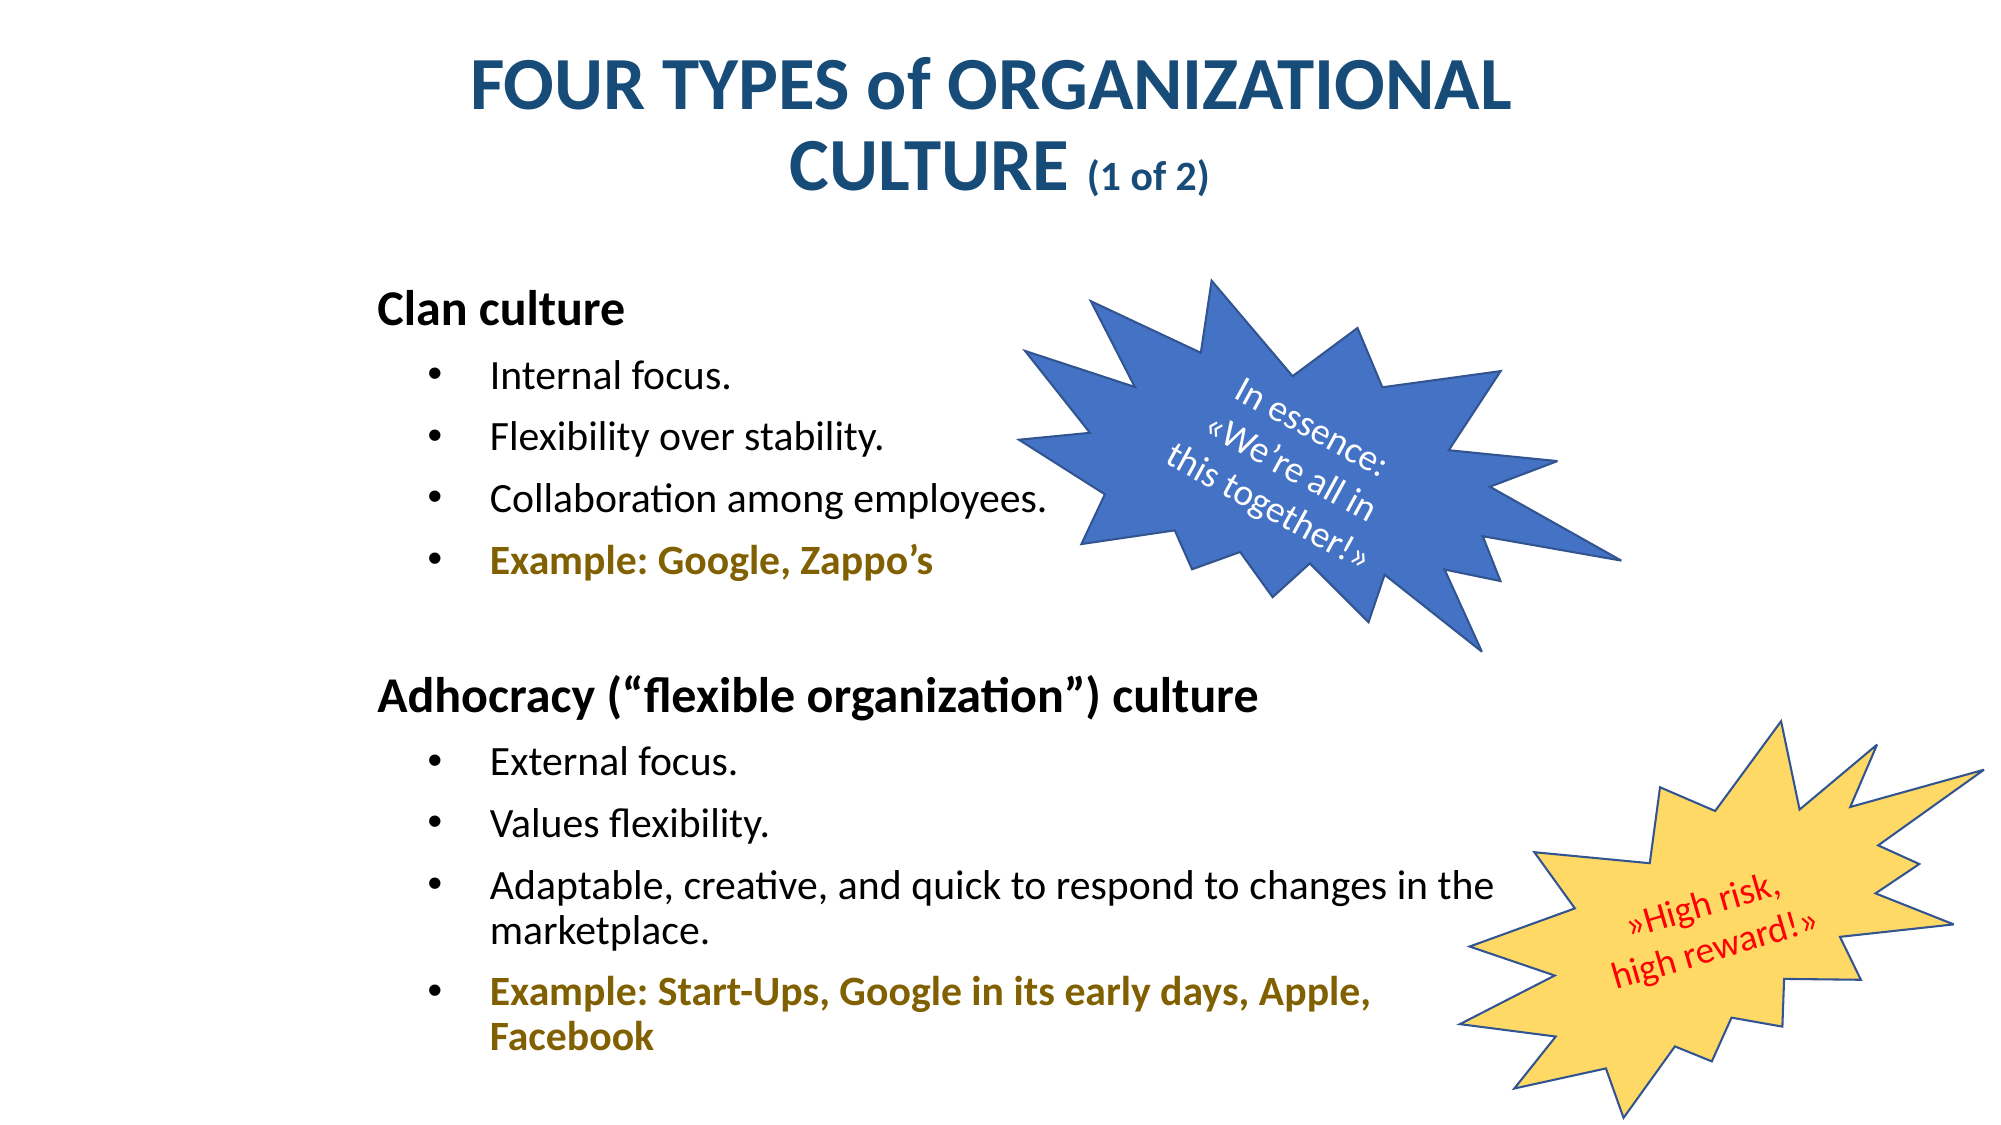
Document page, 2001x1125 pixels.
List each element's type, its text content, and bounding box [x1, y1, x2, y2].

title FOUR TYPES of ORGANIZATIONAL CULTURE (1 of 2) [0, 37, 2000, 138]
text_box In essence: «We’re all in this together!» [1015, 278, 1622, 653]
list Clan culture Internal focus. Flexibility over stability. Collaboration among employees. Example: Google, Zappo’s Adhocracy (“flexible organization”) culture External focus. Values flexibility. Adaptable, creative, and quick to respond to changes in the marketplace. Example: Start-Ups, Google in its early days, Apple, Facebook [324, 275, 1525, 1075]
text_box »High risk, high reward!» [1456, 718, 1985, 1121]
